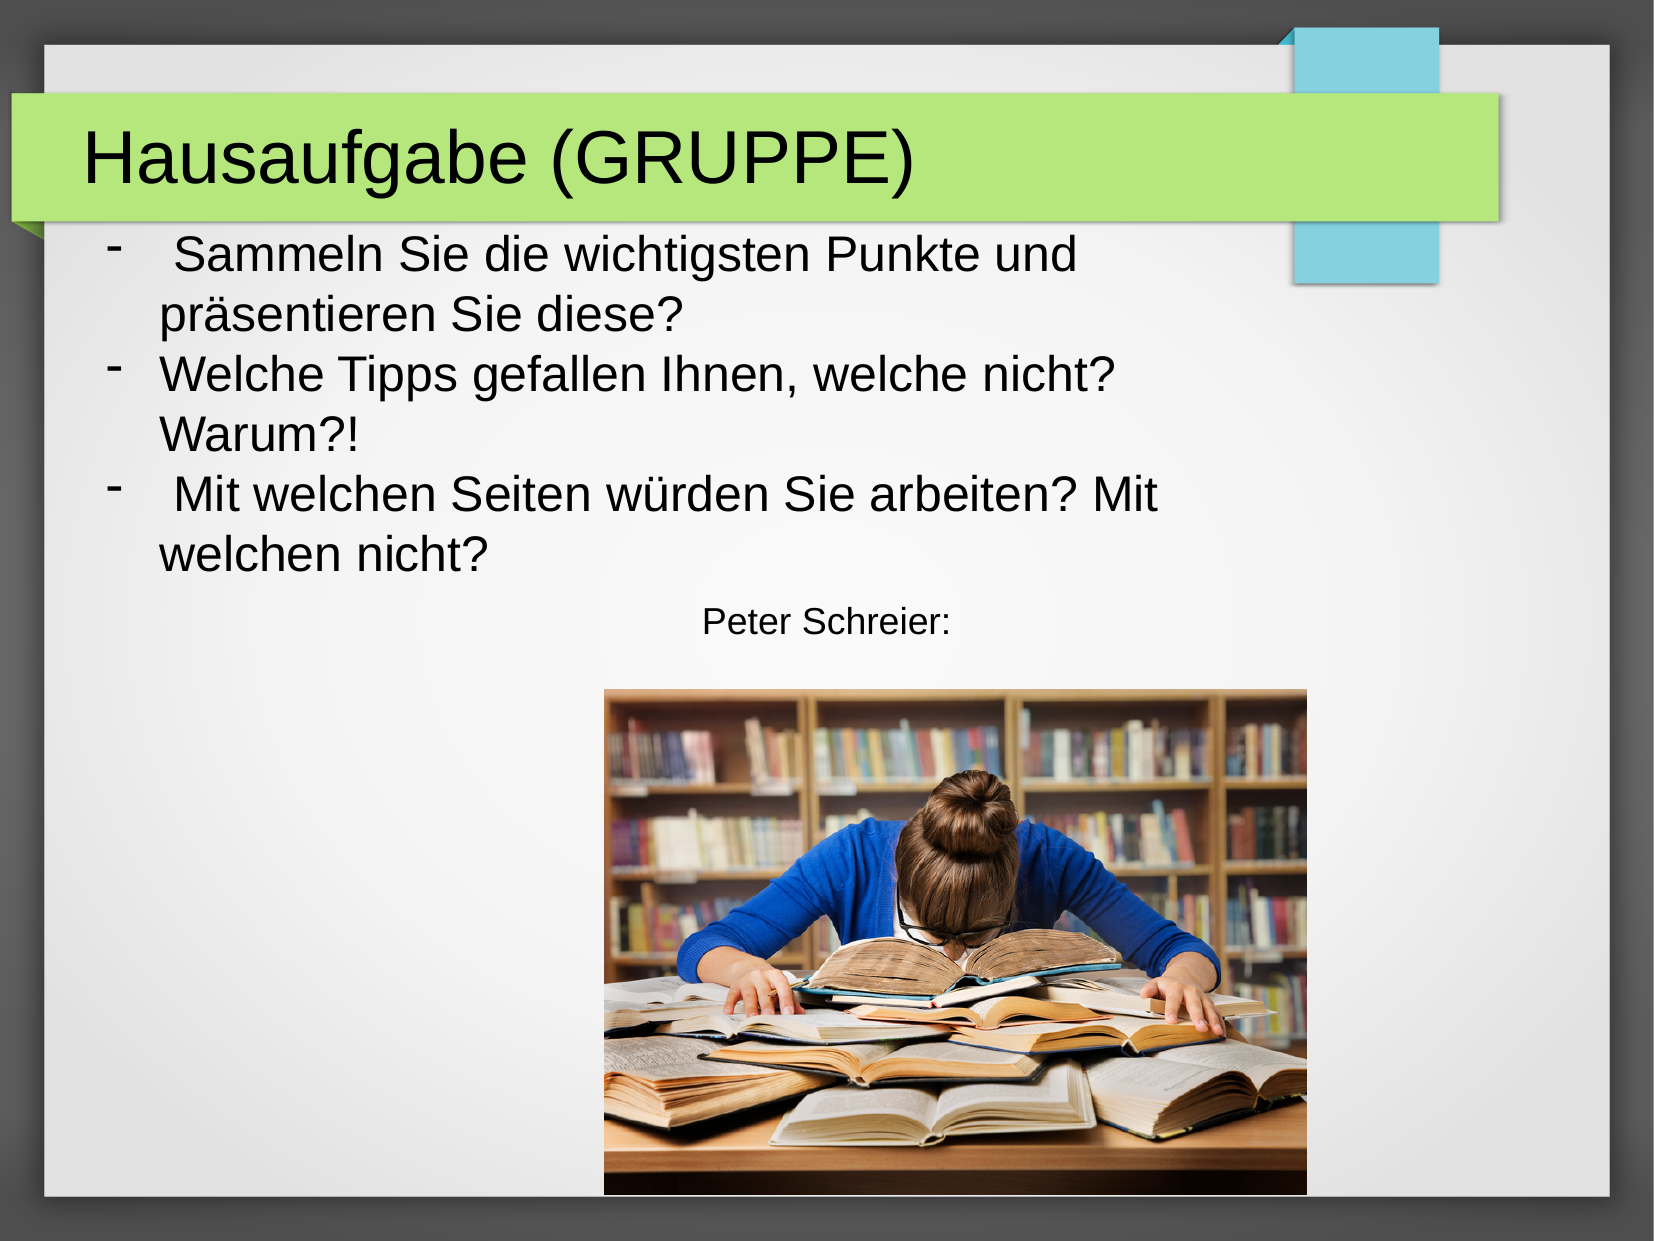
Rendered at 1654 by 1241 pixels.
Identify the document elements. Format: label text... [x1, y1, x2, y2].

list Sammeln Sie die wichtigsten Punkte und präsentieren Sie diese? Welche Tipps gefallen Ihnen, welche nicht? Warum?! Mit welchen Seiten würden Sie arbeiten? Mit welchen nicht? [88, 221, 1270, 679]
title Hausaufgabe (GRUPPE) [793, 94, 1264, 213]
text_box [25, 0, 793, 288]
text_box Peter Schreier: [687, 589, 967, 650]
picture [0, 0, 1654, 1241]
